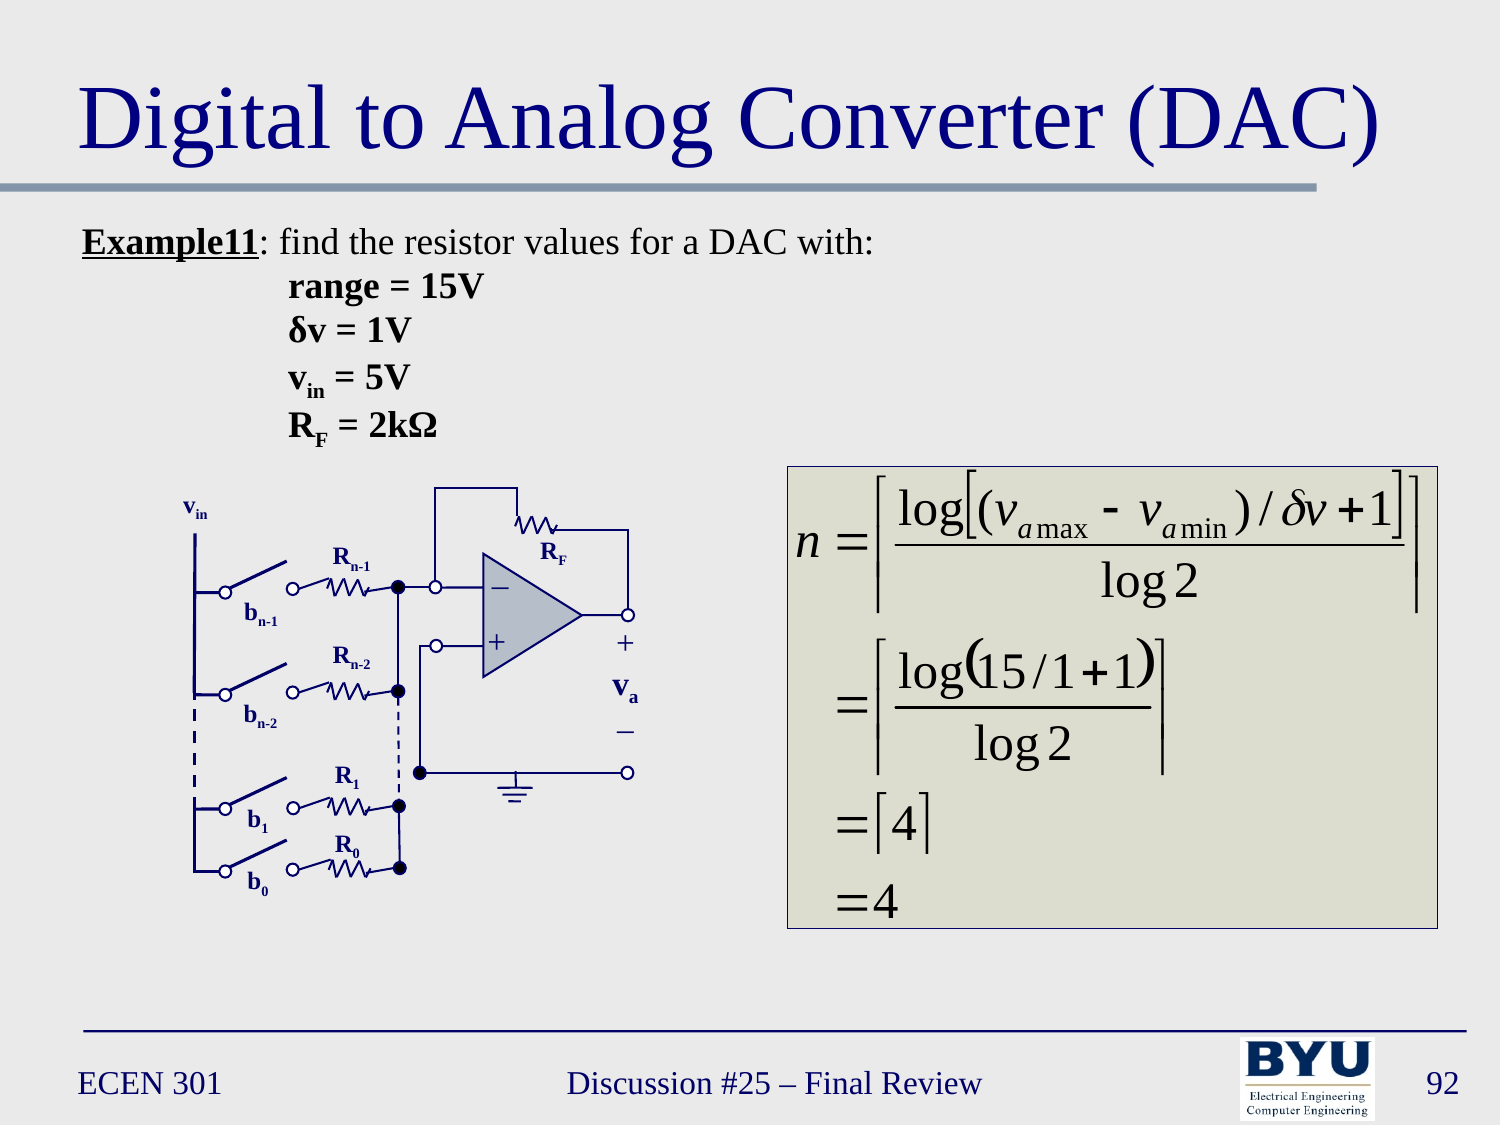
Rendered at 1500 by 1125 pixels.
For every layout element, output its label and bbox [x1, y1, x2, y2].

footer [487, 1049, 1063, 1113]
picture [1240, 1037, 1375, 1049]
title [62, 24, 1438, 176]
slide_number [62, 1049, 388, 1113]
picture [1240, 1113, 1375, 1121]
text_box [166, 480, 655, 903]
list [66, 218, 1438, 451]
slide_number [1162, 1049, 1476, 1113]
list [787, 466, 1438, 929]
